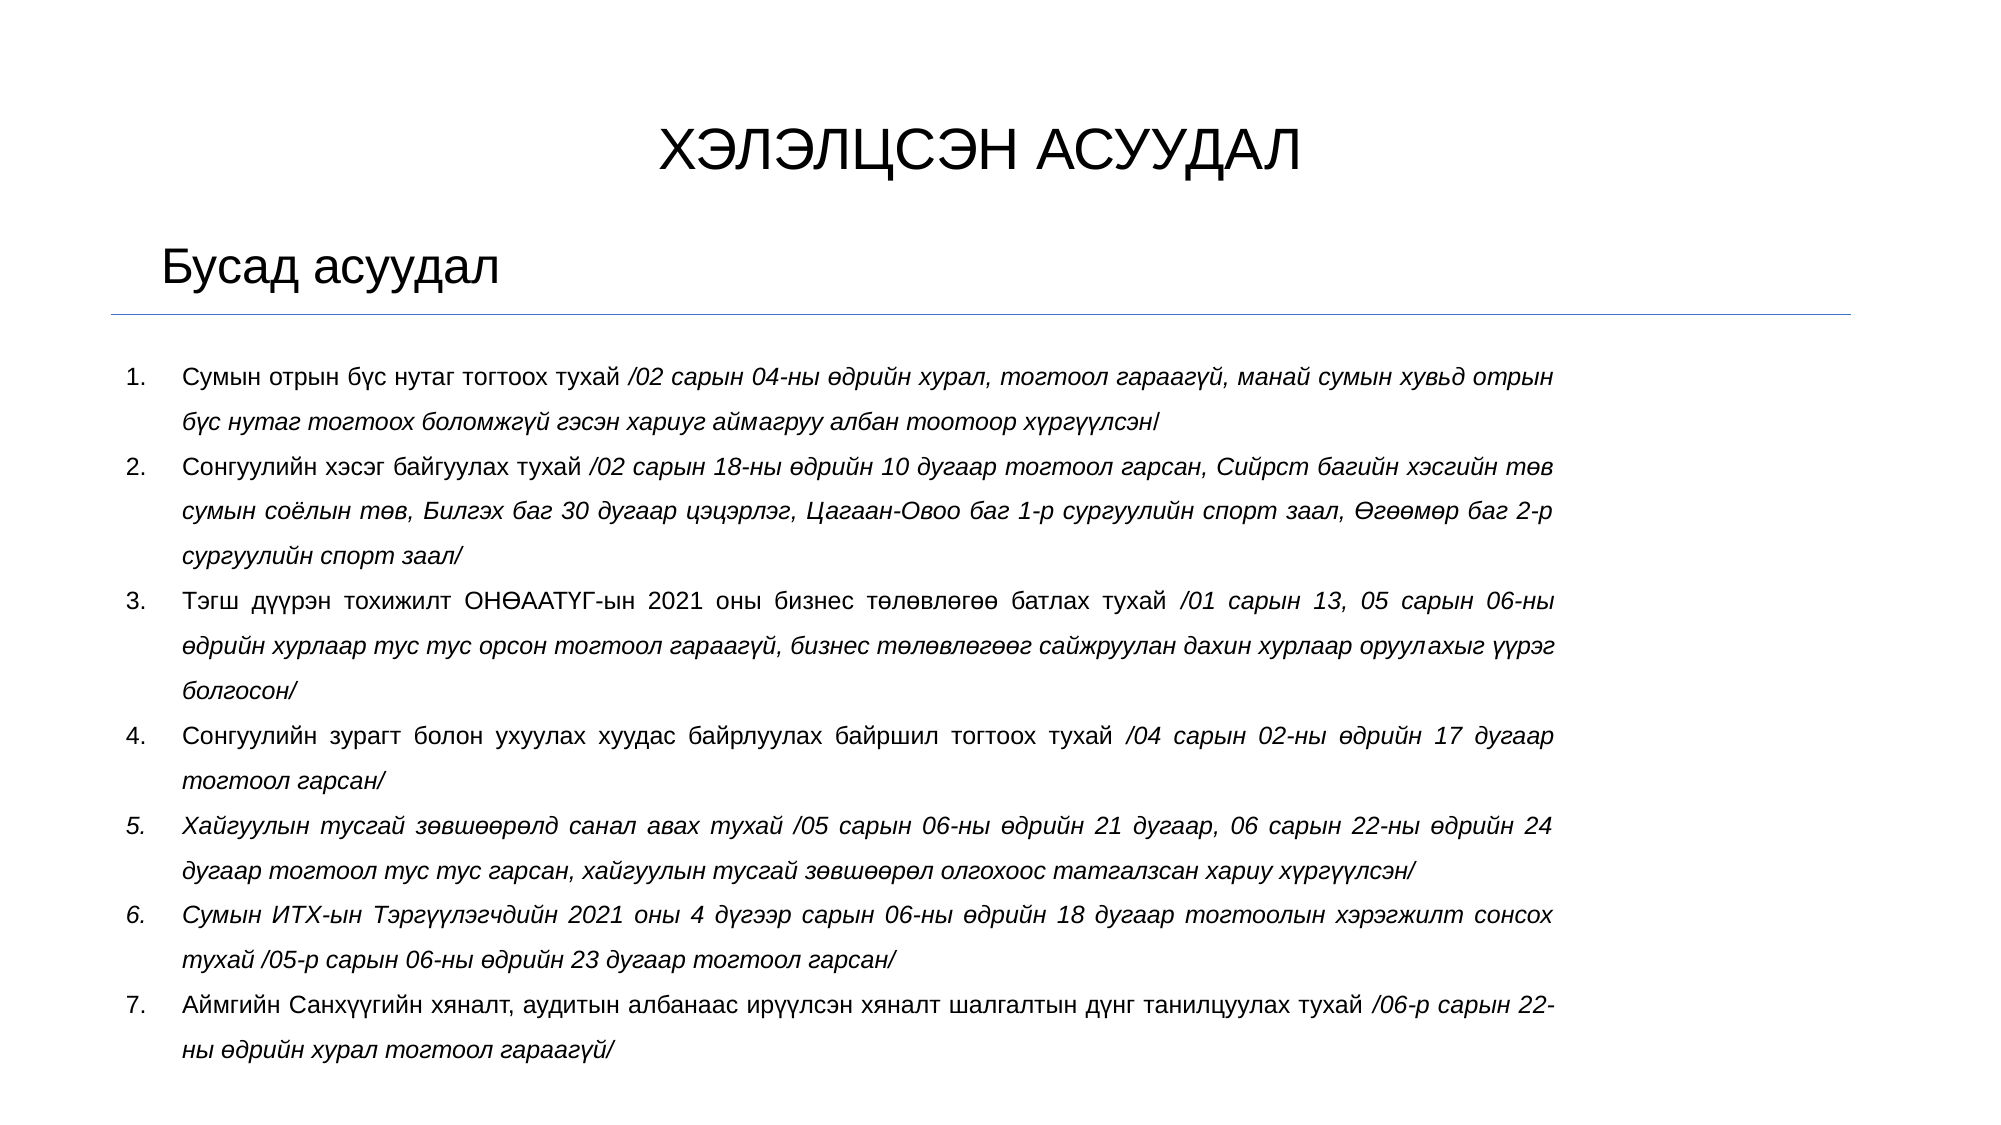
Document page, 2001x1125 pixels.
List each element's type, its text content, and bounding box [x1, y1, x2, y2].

list Бусад асуудал [79, 226, 1436, 314]
title ХЭЛЭЛЦСЭН АСУУДАЛ [111, 99, 1851, 202]
text_box Сумын отрын бүс нутаг тогтоох тухай /02 сарын 04-ны өдрийн хурал, тогтоол гараагүй, манай сумын хувьд отрын бүс нутаг тогтоох боломжгүй гэсэн хариуг аймагруу албан тоотоор хүргүүлсэн/ Сонгуулийн хэсэг байгуулах тухай /02 сарын 18-ны өдрийн 10 дугаар тогтоол гарсан, Сийрст багийн хэсгийн төв сумын соёлын төв, Билгэх баг 30 дугаар цэцэрлэг, Цагаан-Овоо баг 1-р сургуулийн спорт заал, Өгөөмөр баг 2-р сургуулийн спорт заал/ Тэгш дүүрэн тохижилт ОНӨААТҮГ-ын 2021 оны бизнес төлөвлөгөө батлах тухай /01 сарын 13, 05 сарын 06-ны өдрийн хурлаар тус тус орсон тогтоол гараагүй, бизнес төлөвлөгөөг сайжруулан дахин хурлаар оруулахыг үүрэг болгосон/ Сонгуулийн зурагт болон ухуулах хуудас байрлуулах байршил тогтоох тухай /04 сарын 02-ны өдрийн 17 дугаар тогтоол гарсан/ Хайгуулын тусгай зөвшөөрөлд санал авах тухай /05 сарын 06-ны өдрийн 21 дугаар, 06 сарын 22-ны өдрийн 24 дугаар тогтоол тус тус гарсан, хайгуулын тусгай зөвшөөрөл олгохоос татгалзсан хариу хүргүүлсэн/ Сумын ИТХ-ын Тэргүүлэгчдийн 2021 оны 4 дүгээр сарын 06-ны өдрийн 18 дугаар тогтоолын хэрэгжилт сонсох тухай /05-р сарын 06-ны өдрийн 23 дугаар тогтоол гарсан/ Аймгийн Санхүүгийн хяналт, аудитын албанаас ирүүлсэн хяналт шалгалтын дүнг танилцуулах тухай /06-р сарын 22-ны өдрийн хурал тогтоол гараагүй/ [111, 338, 1571, 1071]
